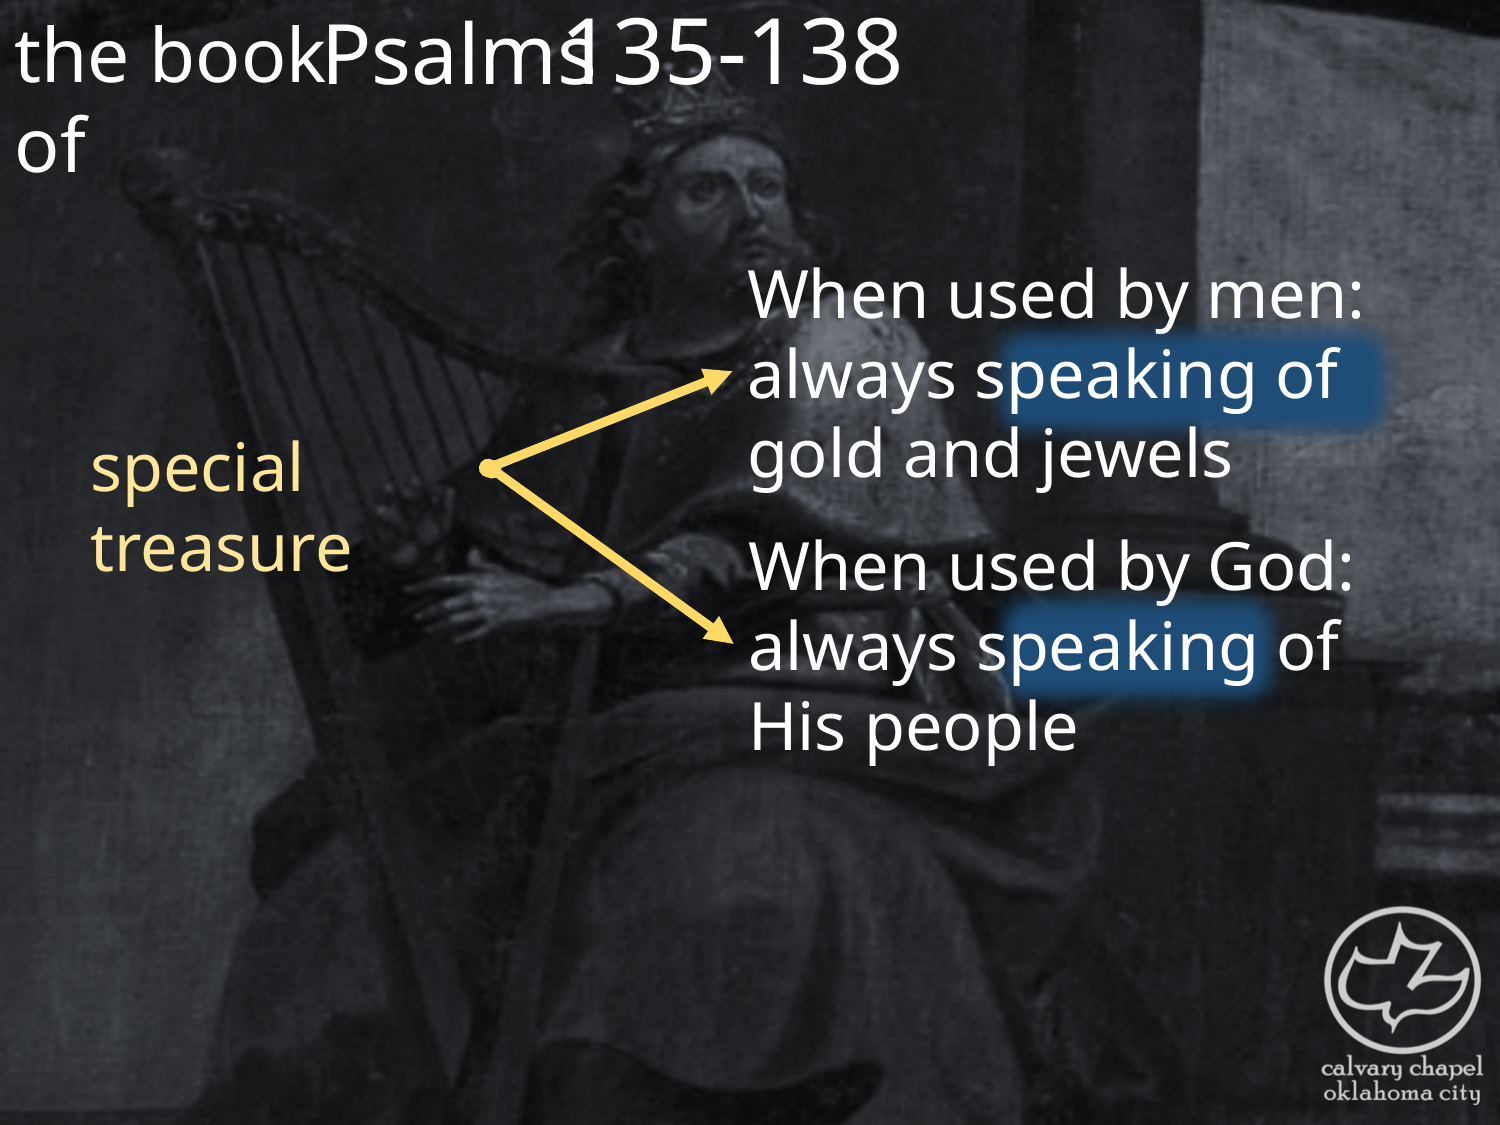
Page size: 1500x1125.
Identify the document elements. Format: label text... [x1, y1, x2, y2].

text_box Psalms [419, 0, 545, 109]
text_box When used by God: always speaking of His people [733, 516, 1421, 772]
text_box 135-138 [545, 0, 964, 111]
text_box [492, 469, 734, 605]
picture [0, 0, 1500, 1125]
text_box When used by men: always speaking of gold and jewels [732, 244, 1420, 499]
text_box special treasure [75, 416, 492, 592]
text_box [488, 332, 733, 469]
text_box the book of [0, 0, 419, 195]
